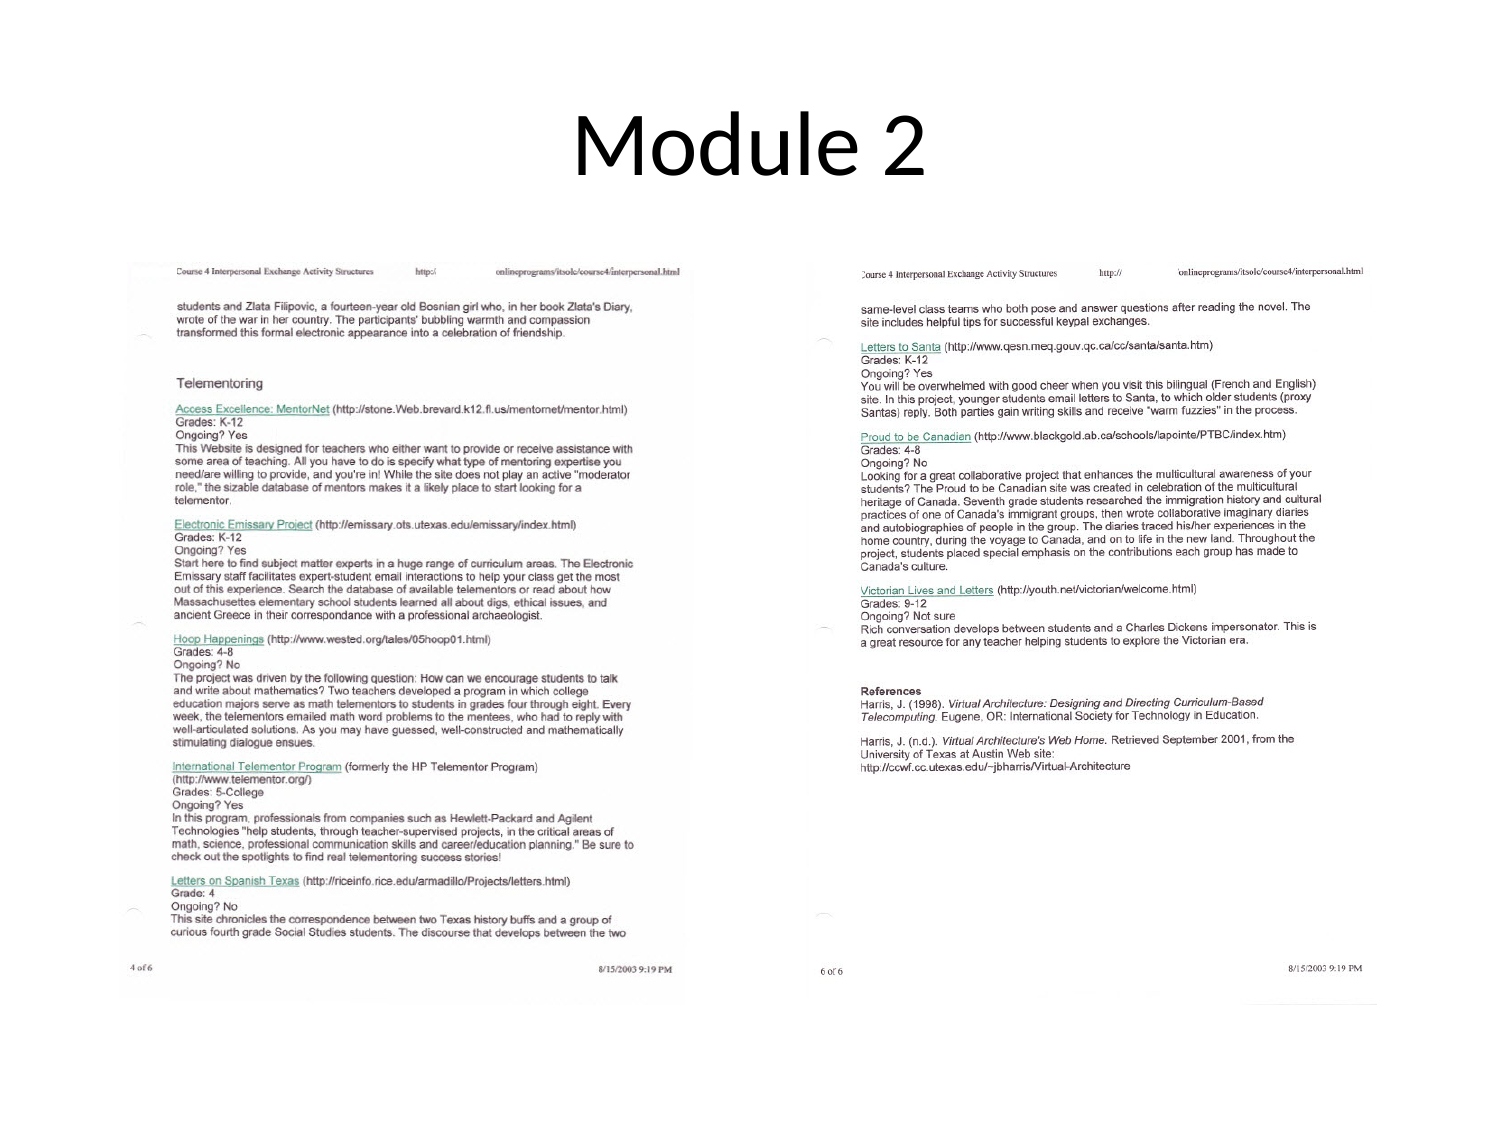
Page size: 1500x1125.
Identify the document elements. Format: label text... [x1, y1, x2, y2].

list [806, 262, 1381, 1006]
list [119, 262, 694, 1006]
title Module 2 [75, 45, 1425, 233]
